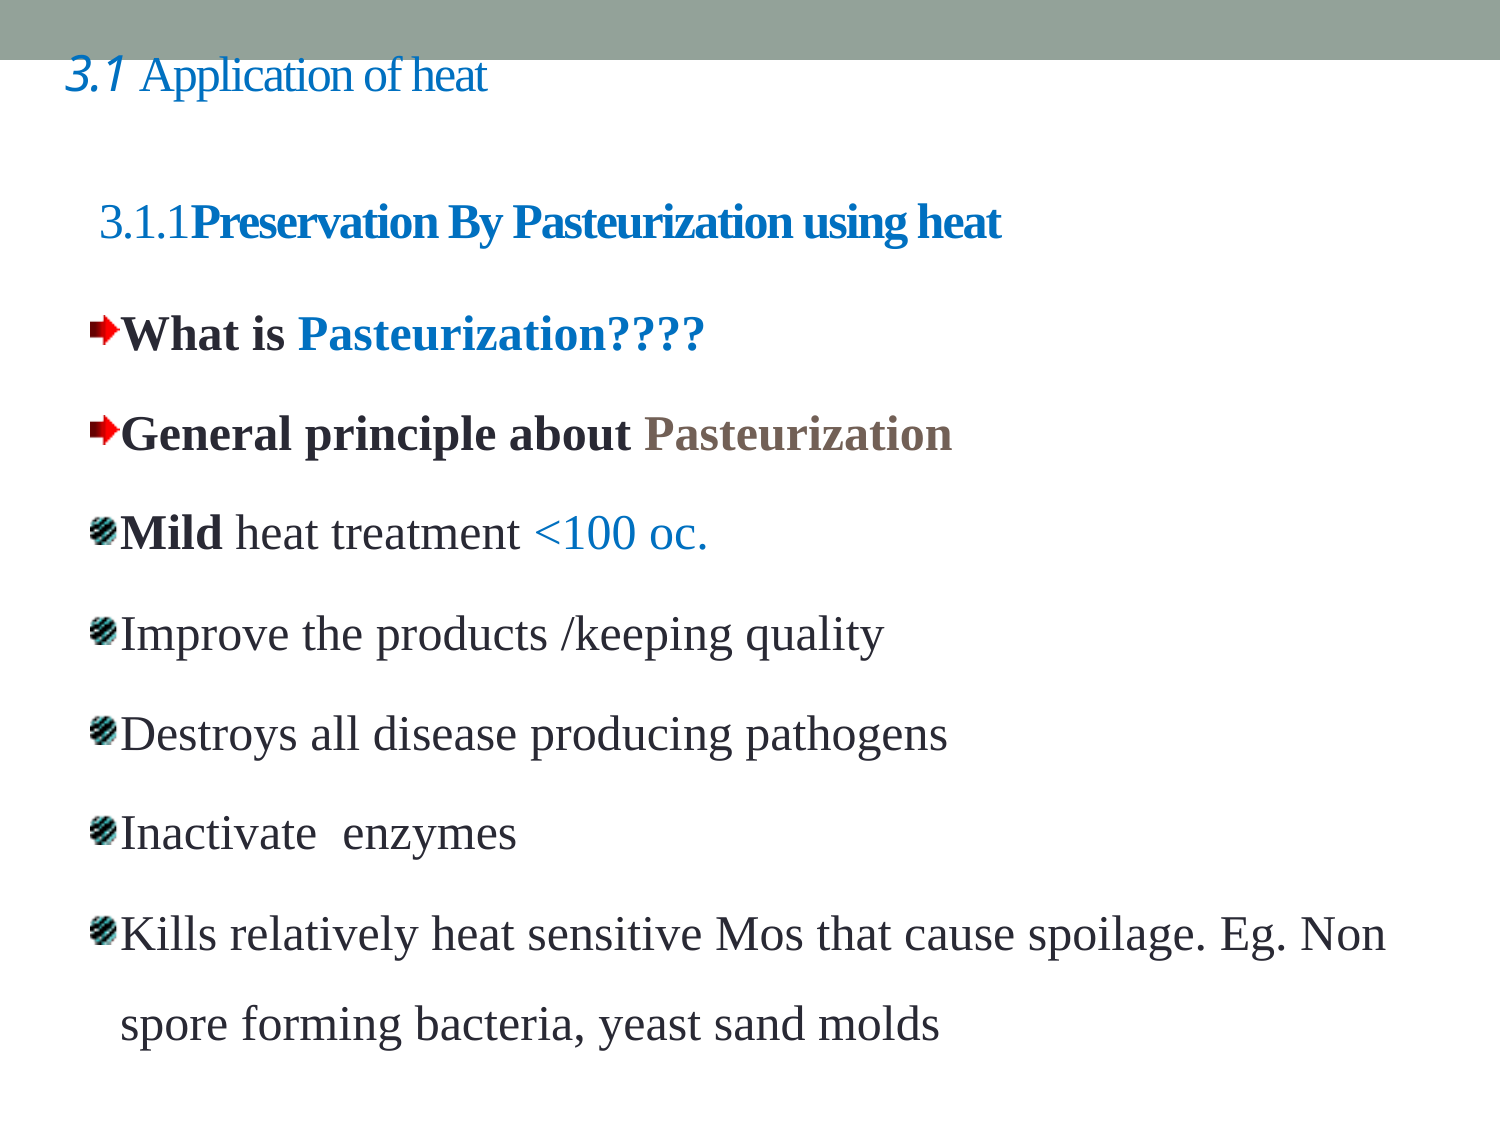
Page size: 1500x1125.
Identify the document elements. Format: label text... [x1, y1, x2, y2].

title 3.1 Application of heat 3.1.1Preservation By Pasteurization using heat [49, 37, 1450, 150]
picture [90, 315, 120, 345]
picture [90, 914, 120, 945]
picture [90, 814, 120, 845]
picture [90, 714, 120, 745]
picture [90, 615, 120, 645]
picture [90, 515, 120, 545]
list What is Pasteurization???? General principle about Pasteurization Mild heat treatment <100 oc. Improve the products /keeping quality Destroys all disease producing pathogens Inactivate enzymes Kills relatively heat sensitive Mos that cause spoilage. Eg. Non spore forming bacteria, yeast sand molds [75, 262, 1425, 1063]
picture [90, 415, 120, 445]
